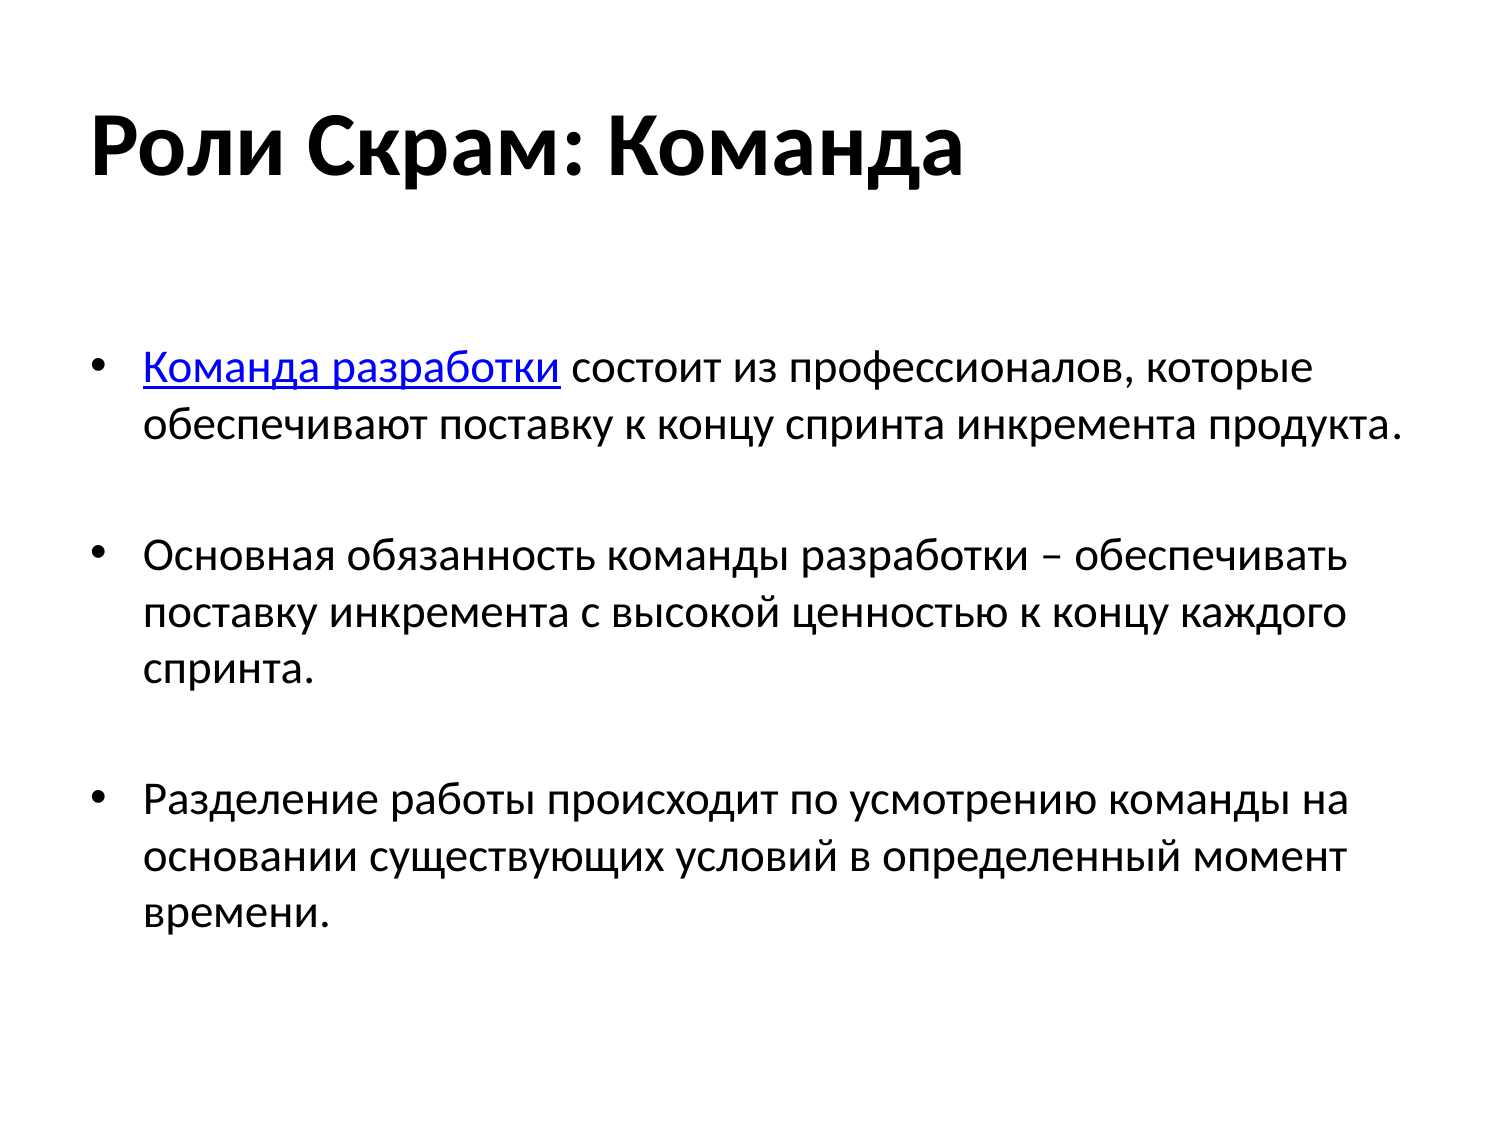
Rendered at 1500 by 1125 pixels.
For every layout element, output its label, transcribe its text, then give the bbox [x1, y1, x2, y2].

title Роли Скрам: Команда [75, 45, 1425, 233]
list Команда разработки состоит из профессионалов, которые обеспечивают поставку к концу спринта инкремента продукта. Основная обязанность команды разработки – обеспечивать поставку инкремента с высокой ценностью к концу каждого спринта. Разделение работы происходит по усмотрению команды на основании существующих условий в определенный момент времени. [75, 262, 1425, 1005]
